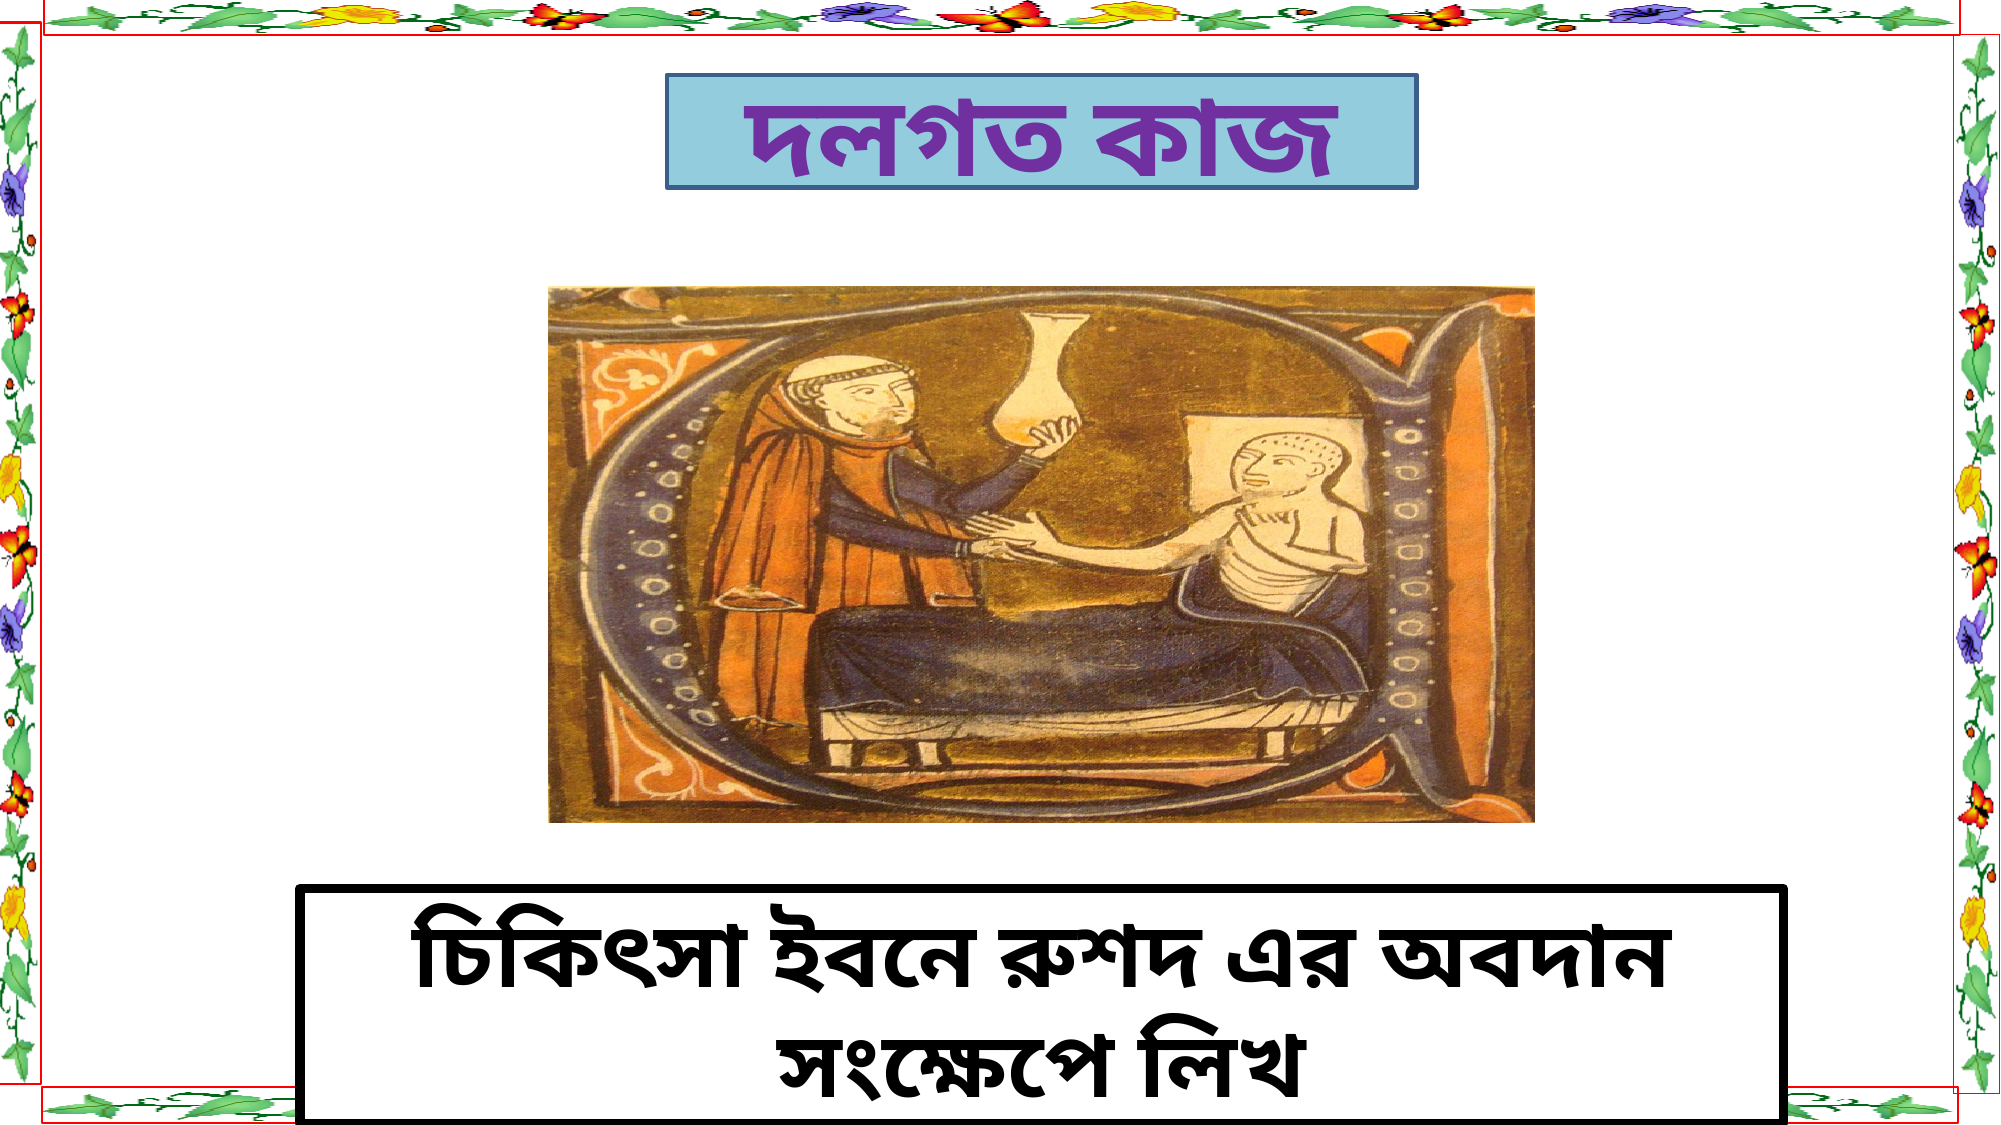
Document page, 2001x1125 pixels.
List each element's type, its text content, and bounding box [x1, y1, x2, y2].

picture [1954, 35, 1999, 1093]
text_box দলগত কাজ [665, 73, 1419, 190]
picture [548, 285, 1535, 824]
picture [43, 1088, 299, 1122]
picture [45, 0, 1959, 34]
picture [0, 24, 39, 1082]
text_box চিকিৎসা ইবনে রুশদ এর অবদান সংক্ষেপে লিখ [299, 888, 1784, 1124]
picture [1784, 1088, 1957, 1122]
